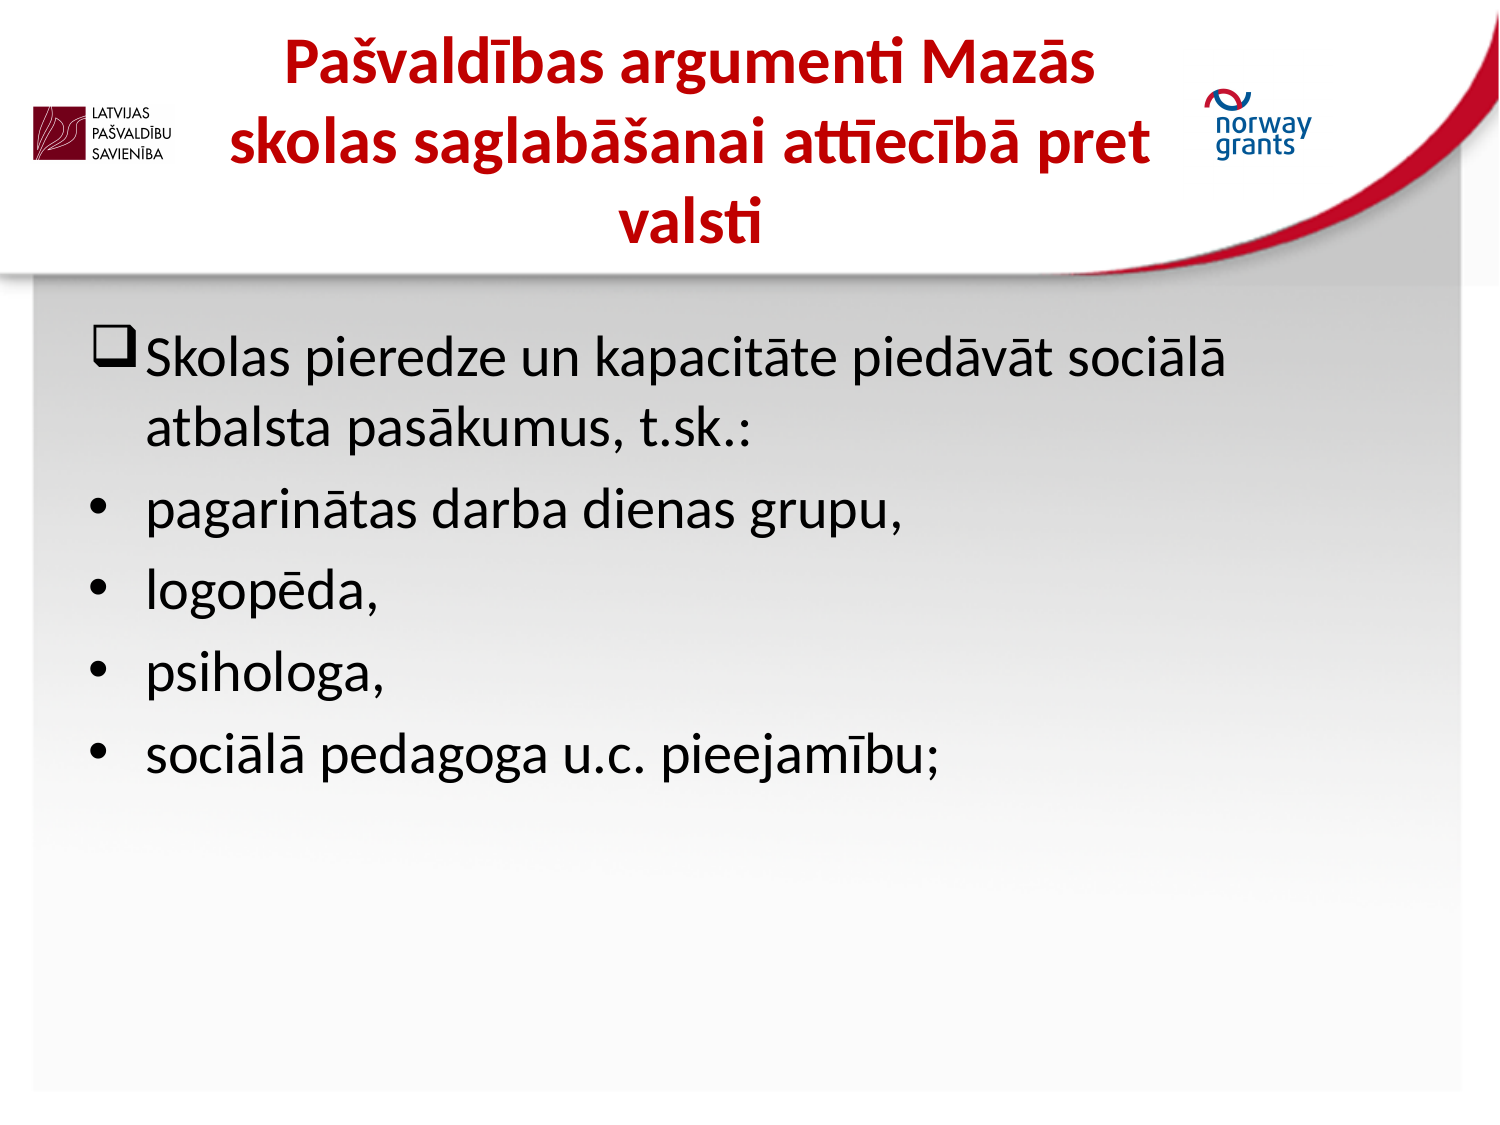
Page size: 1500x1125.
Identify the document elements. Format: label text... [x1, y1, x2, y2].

list Skolas pieredze un kapacitāte piedāvāt sociālā atbalsta pasākumus, t.sk.: pagarinātas darba dienas grupu, logopēda, psihologa, sociālā pedagoga u.c. pieejamību; [74, 311, 1425, 1054]
title Pašvaldības argumenti Mazās skolas saglabāšanai attīecībā pret valsti [180, 9, 1202, 233]
picture [0, 0, 1500, 1125]
